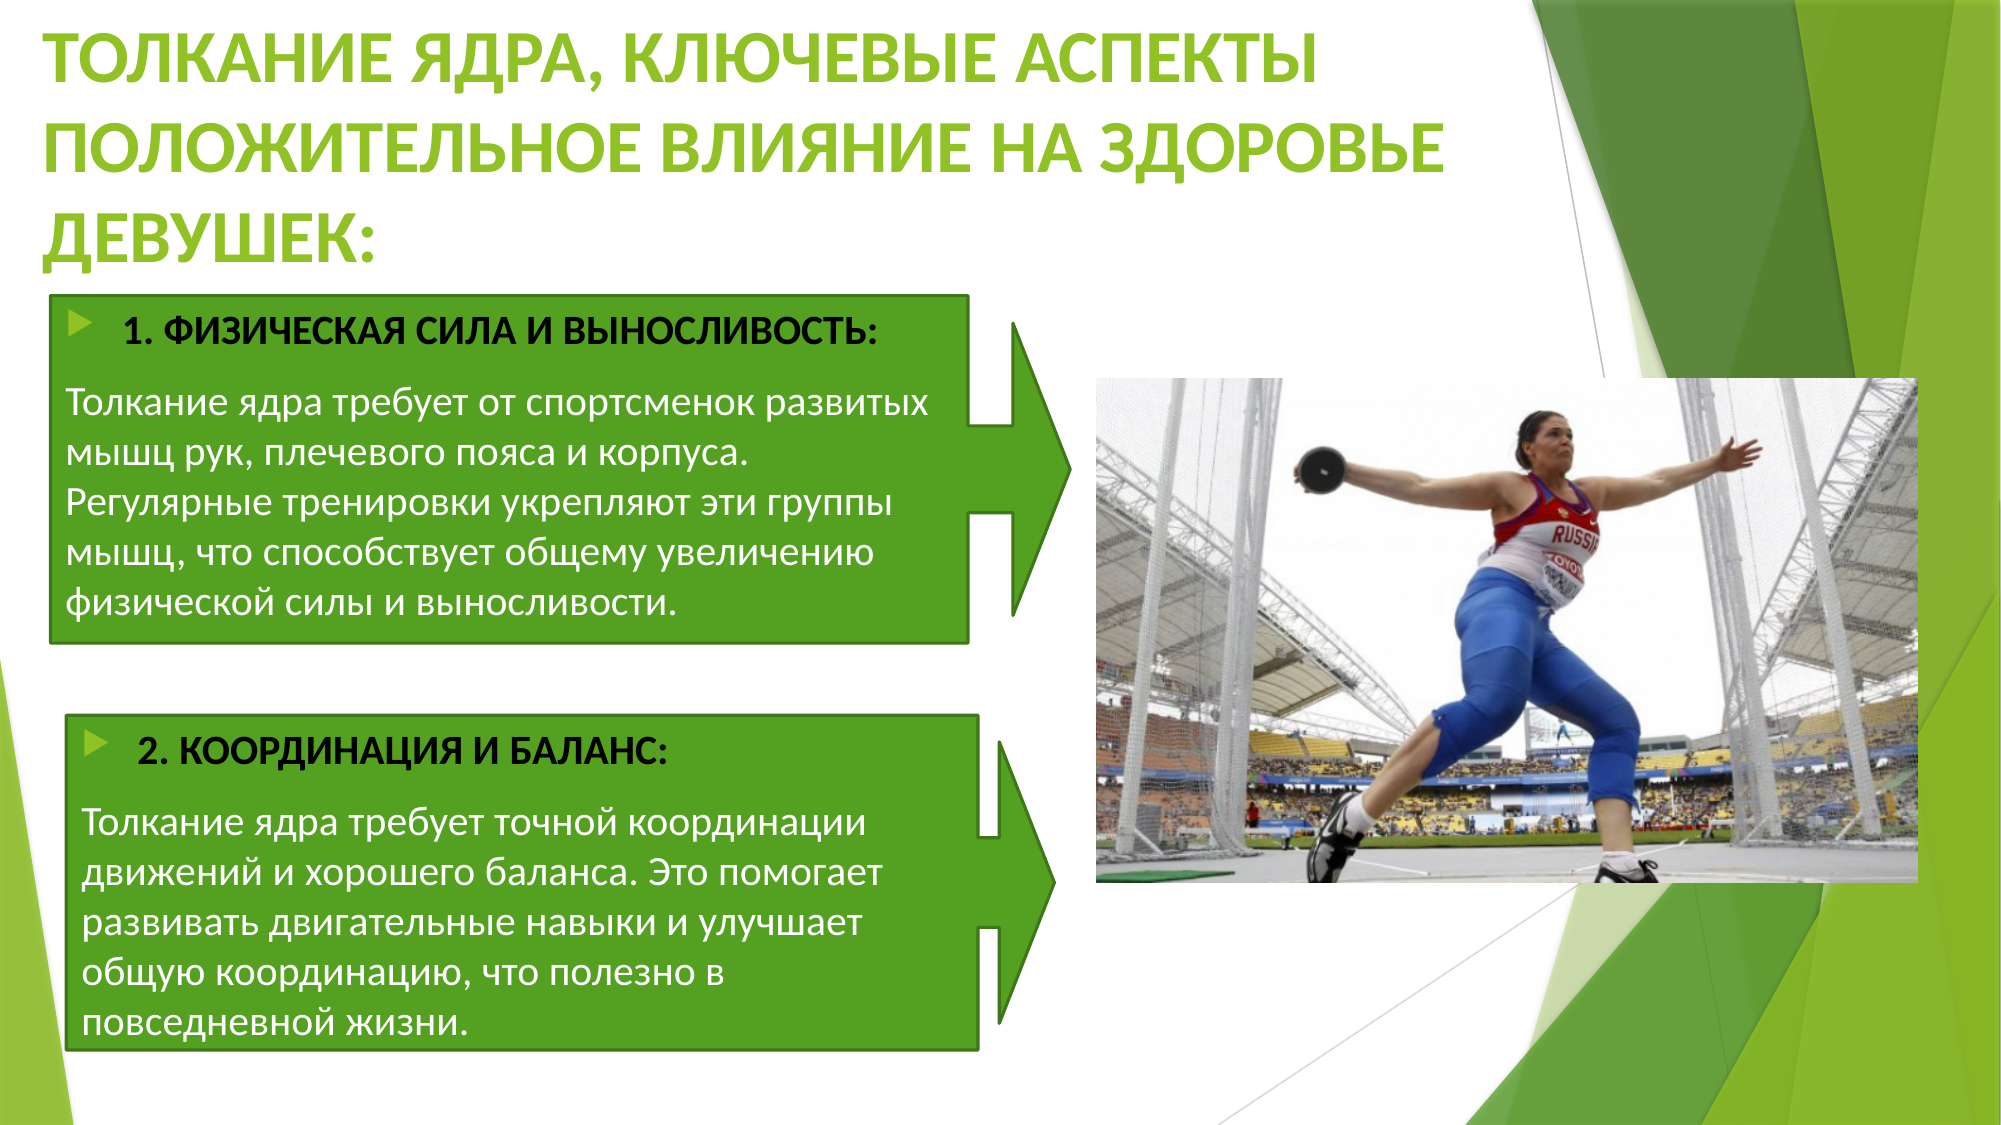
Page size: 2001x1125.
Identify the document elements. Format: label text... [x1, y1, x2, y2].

picture [1095, 378, 1919, 884]
text_box 2. КООРДИНАЦИЯ И БАЛАНС: Толкание ядра требует точной координации движений и хорошего баланса. Это помогает развивать двигательные навыки и улучшает общую координацию, что полезно в повседневной жизни. [64, 713, 1056, 1052]
text_box 1. ФИЗИЧЕСКАЯ СИЛА И ВЫНОСЛИВОСТЬ: Толкание ядра требует от спортсменок развитых мышц рук, плечевого пояса и корпуса. Регулярные тренировки укрепляют эти группы мышц, что способствует общему увеличению физической силы и выносливости. [48, 294, 1072, 645]
title ТОЛКАНИЕ ЯДРА, КЛЮЧЕВЫЕ АСПЕКТЫ ПОЛОЖИТЕЛЬНОЕ ВЛИЯНИЕ НА ЗДОРОВЬЕ ДЕВУШЕК: [27, 0, 1579, 260]
